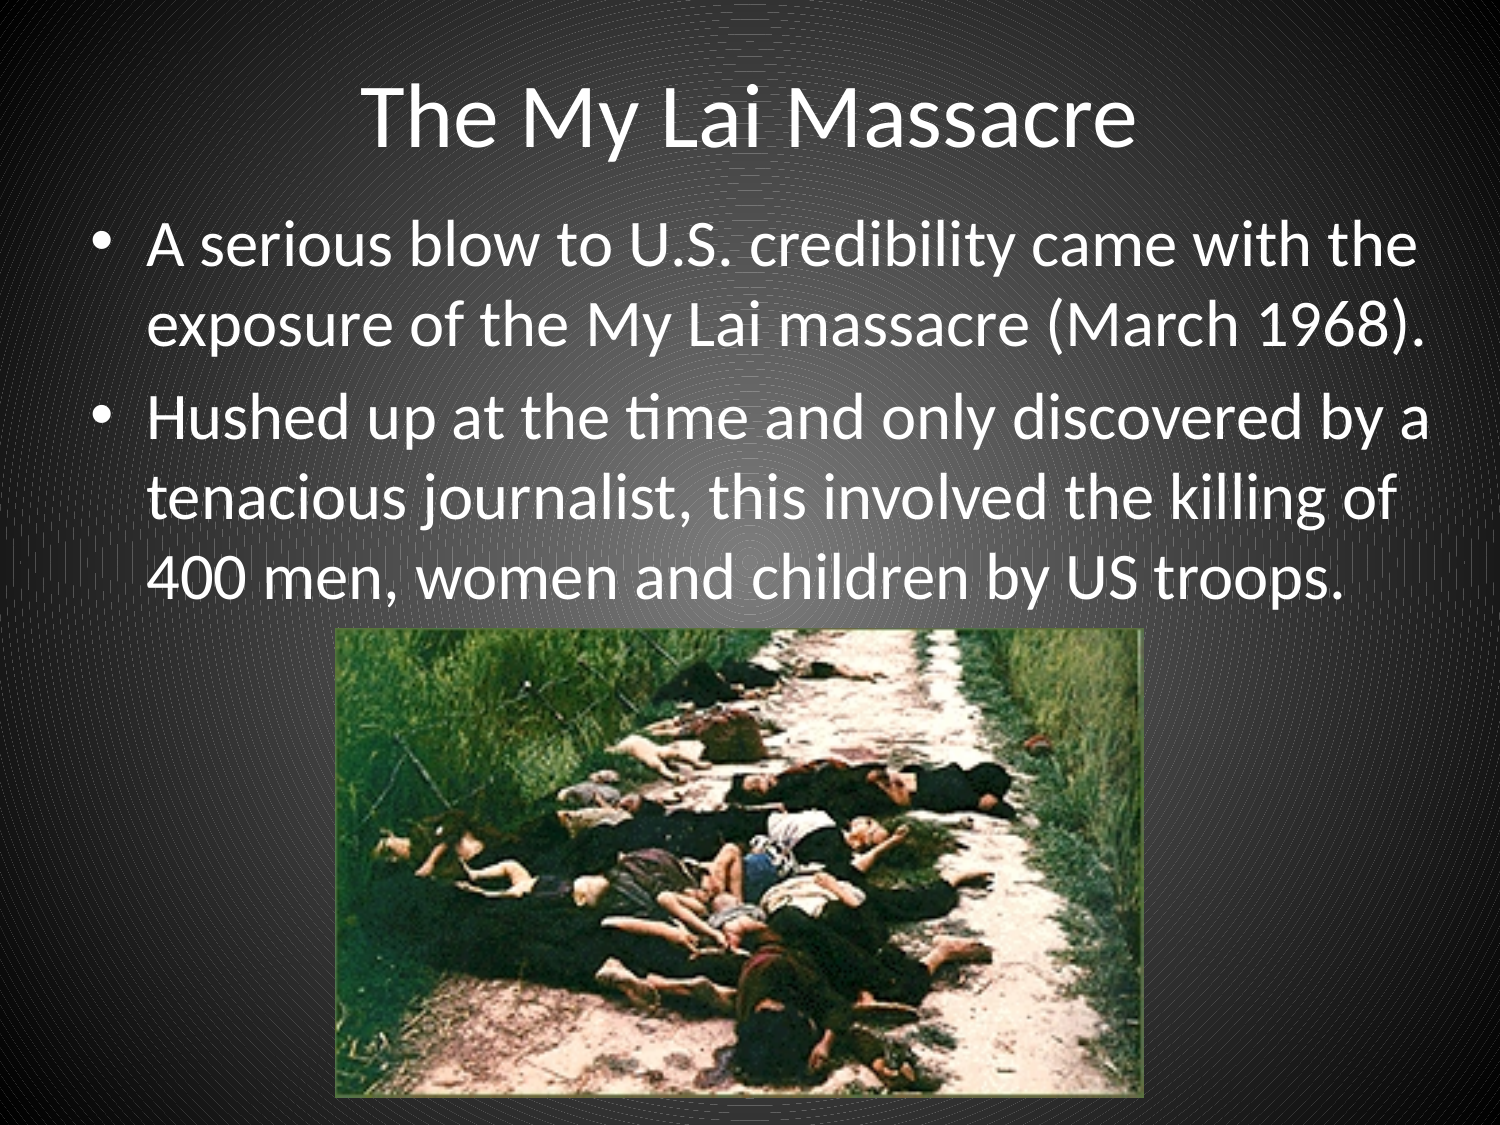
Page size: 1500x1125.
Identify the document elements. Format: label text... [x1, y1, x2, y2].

list A serious blow to U.S. credibility came with the exposure of the My Lai massacre (March 1968). Hushed up at the time and only discovered by a tenacious journalist, this involved the killing of 400 men, women and children by US troops. [75, 192, 1457, 930]
title The My Lai Massacre [75, 16, 1425, 192]
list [335, 628, 1144, 1098]
